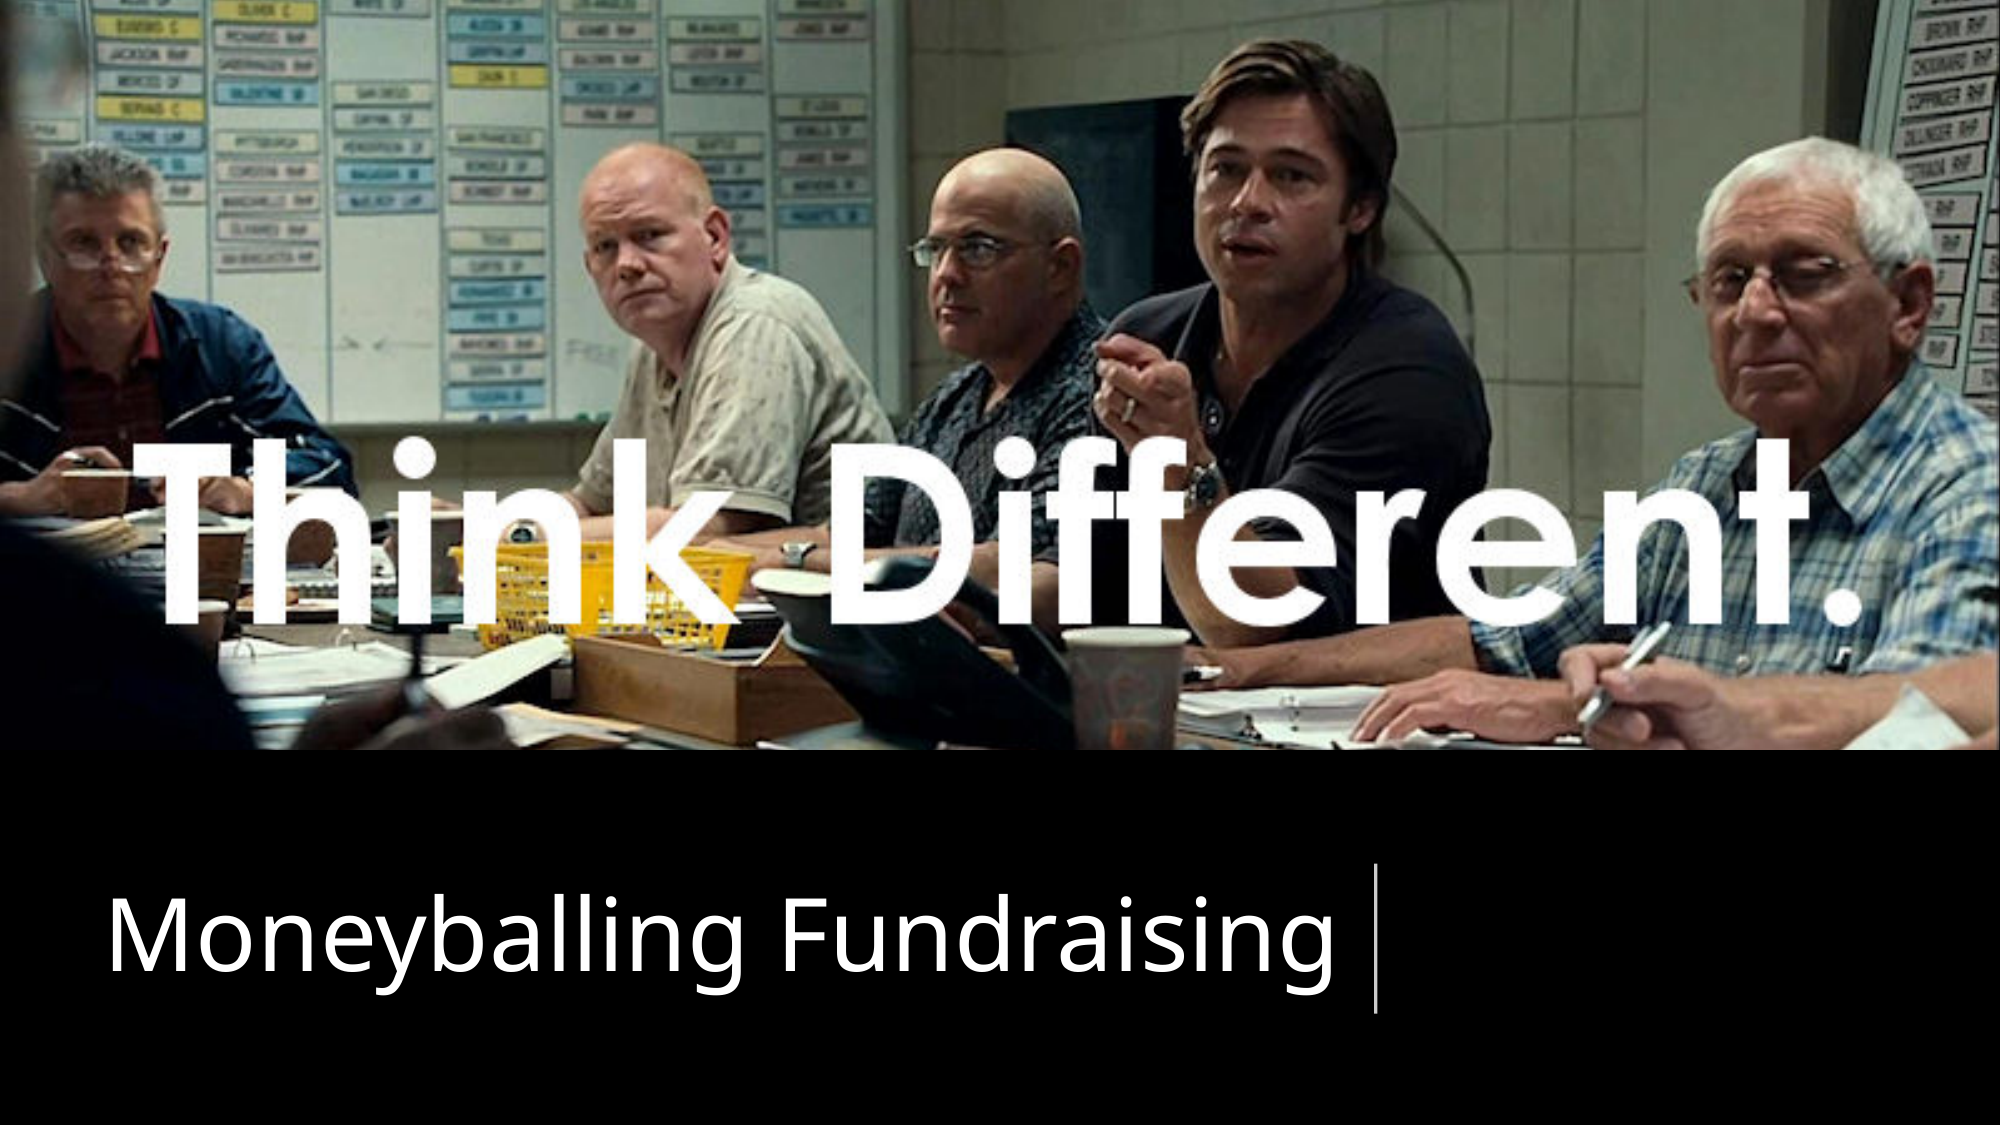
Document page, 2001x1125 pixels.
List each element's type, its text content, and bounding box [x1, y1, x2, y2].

picture [0, 0, 2000, 750]
title Moneyballing Fundraising [71, 835, 1357, 1043]
